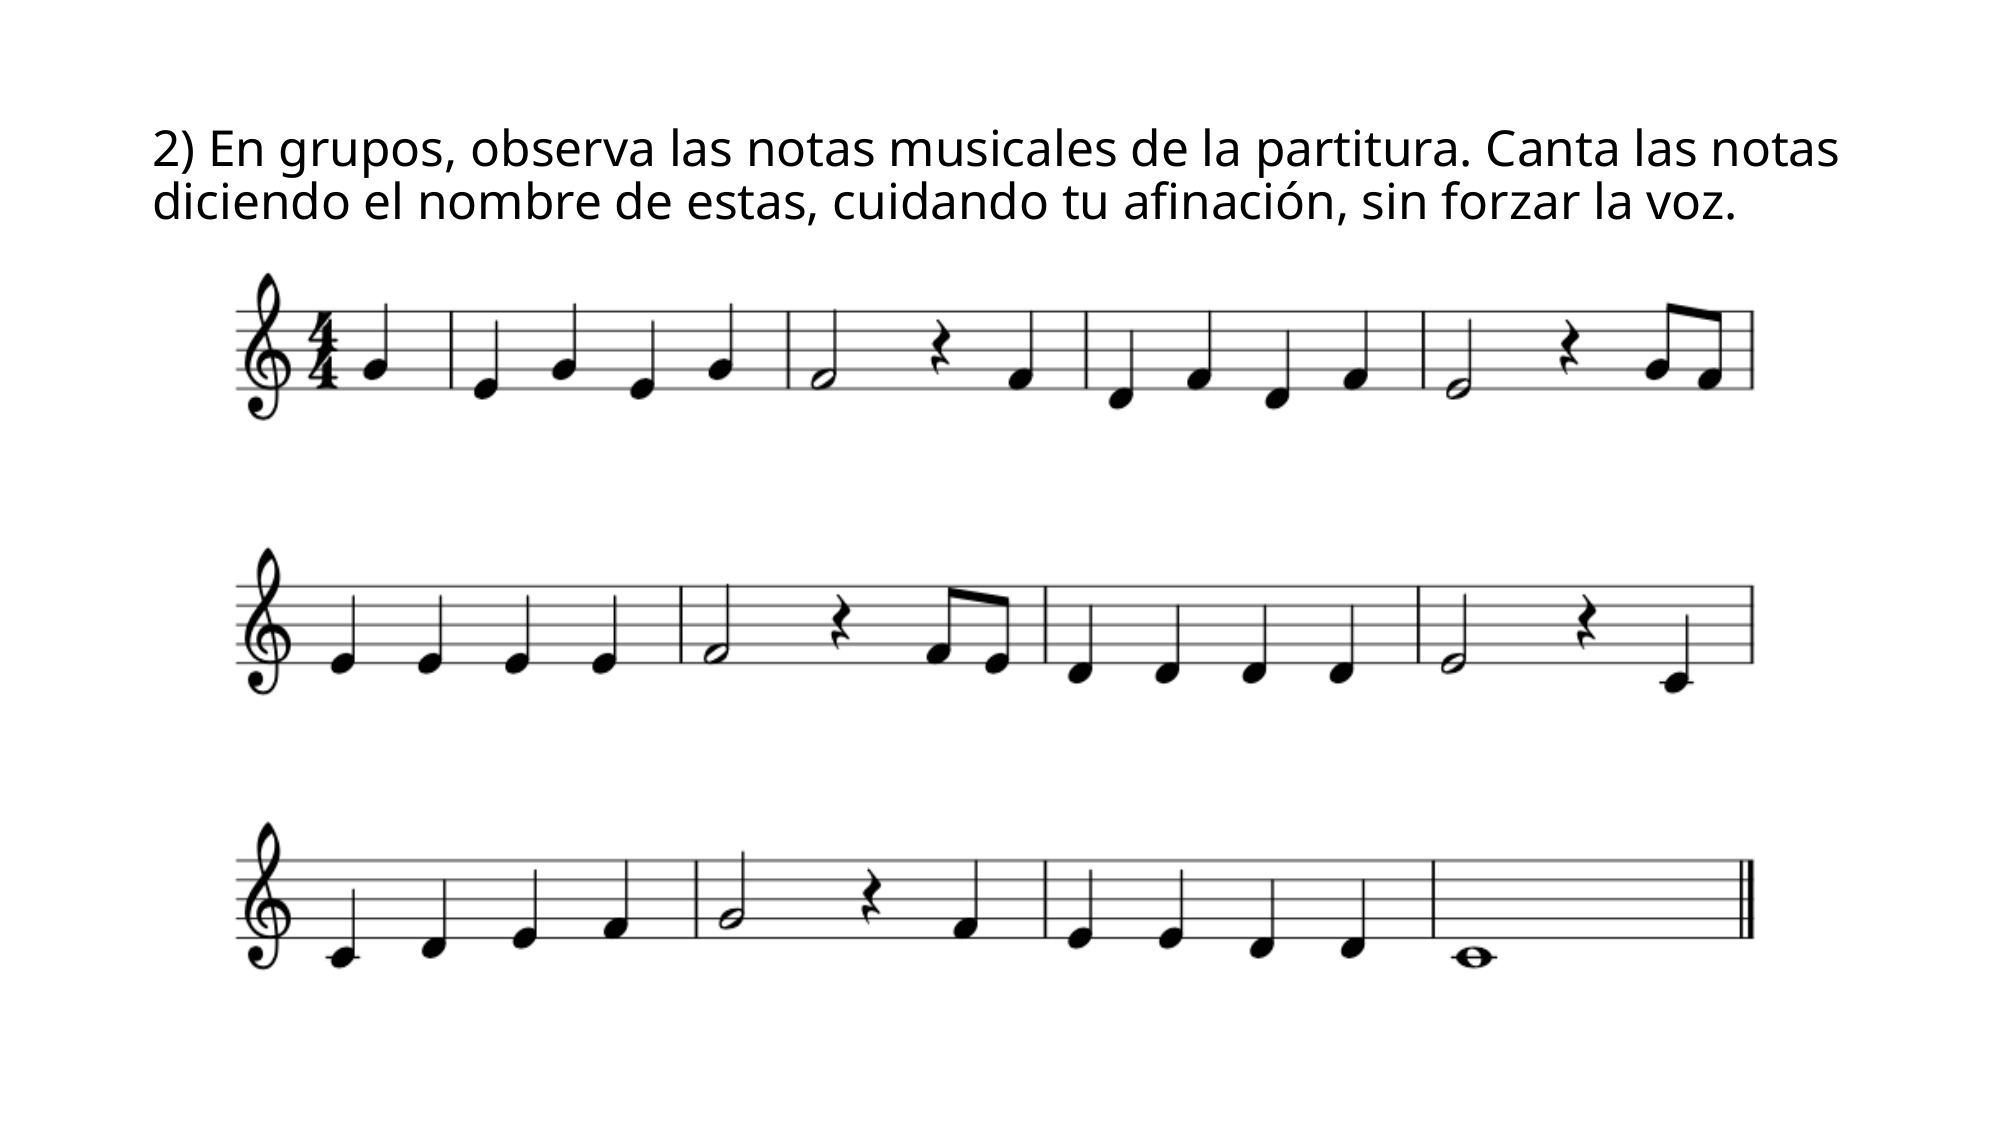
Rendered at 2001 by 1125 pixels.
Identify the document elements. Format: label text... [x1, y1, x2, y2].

picture [214, 233, 1786, 997]
list 2) En grupos, observa las notas musicales de la partitura. Canta las notas diciendo el nombre de estas, cuidando tu afinación, sin forzar la voz. [137, 116, 1863, 290]
